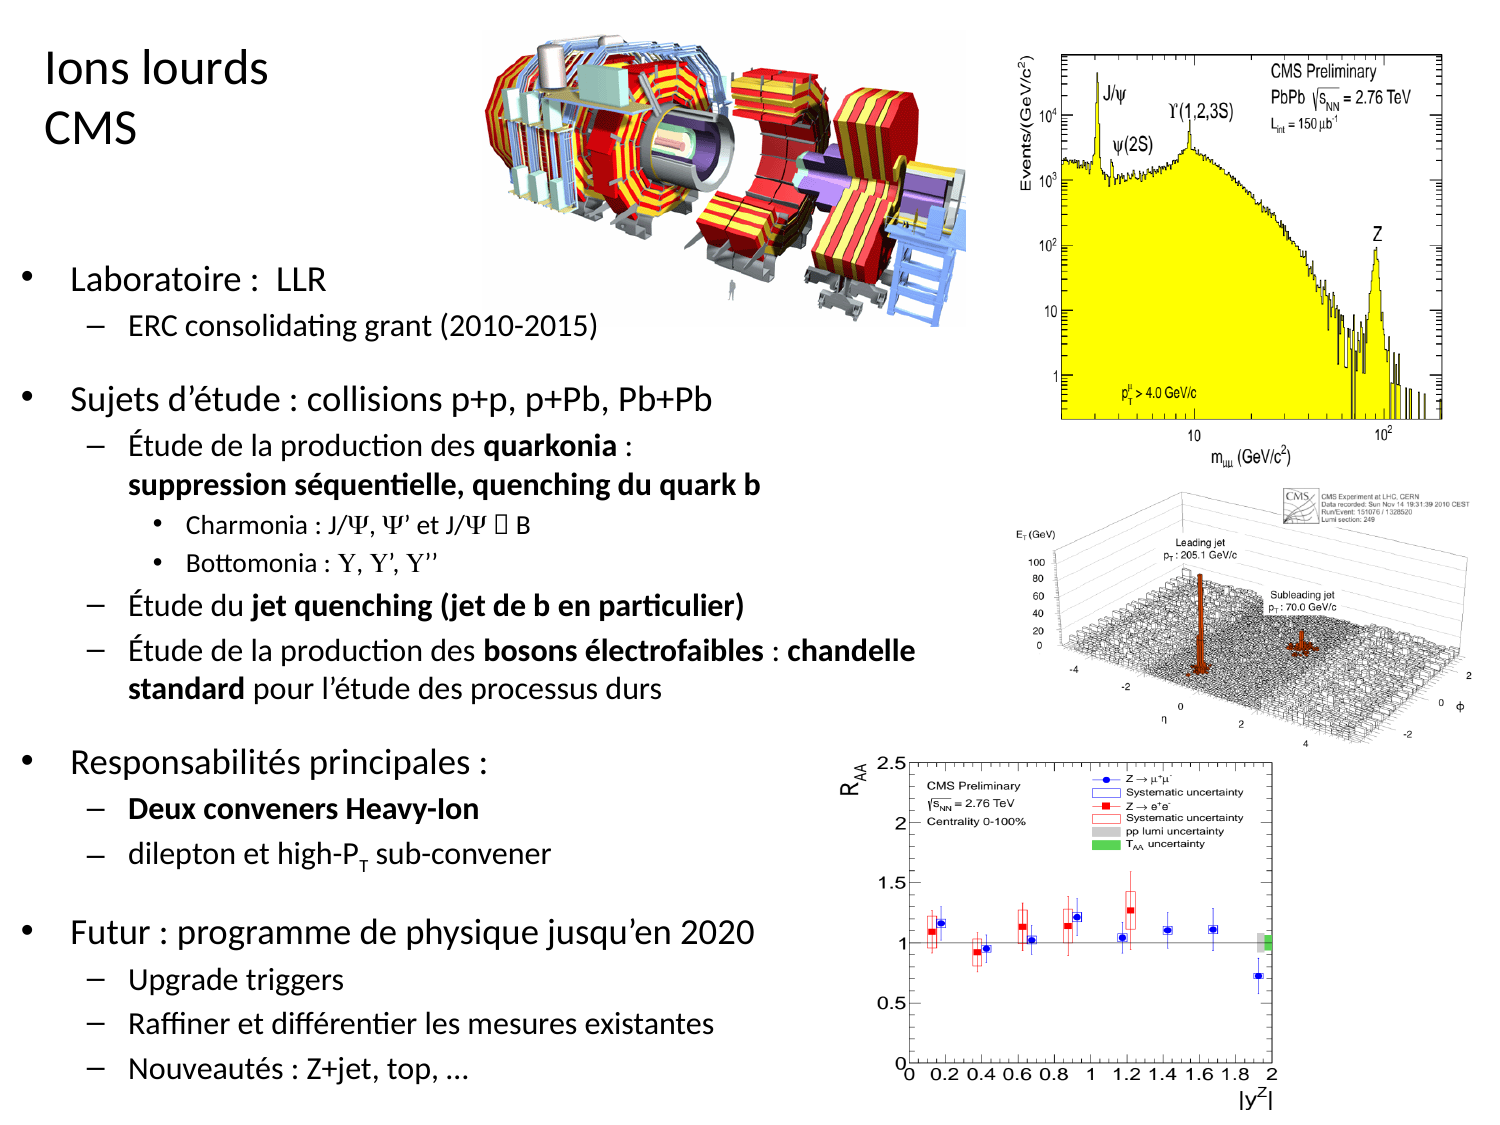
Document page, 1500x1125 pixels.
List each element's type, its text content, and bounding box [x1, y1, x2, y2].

title Ions lourds CMS [29, 25, 476, 164]
picture [482, 18, 966, 339]
list Laboratoire : LLR ERC consolidating grant (2010-2015) Sujets d’étude : collisions p+p, p+Pb, Pb+Pb Étude de la production des quarkonia : suppression séquentielle, quenching du quark b Charmonia : J/Y, Y’ et J/Y  B Bottomonia : U, U’, U’’ Étude du jet quenching (jet de b en particulier) Étude de la production des bosons électrofaibles : chandelle standard pour l’étude des processus durs Responsabilités principales : Deux conveners Heavy-Ion dilepton et high-PT sub-convener Futur : programme de physique jusqu’en 2020 Upgrade triggers Raffiner et différentier les mesures existantes Nouveautés : Z+jet, top, … [5, 246, 953, 1094]
picture [830, 42, 1477, 1118]
